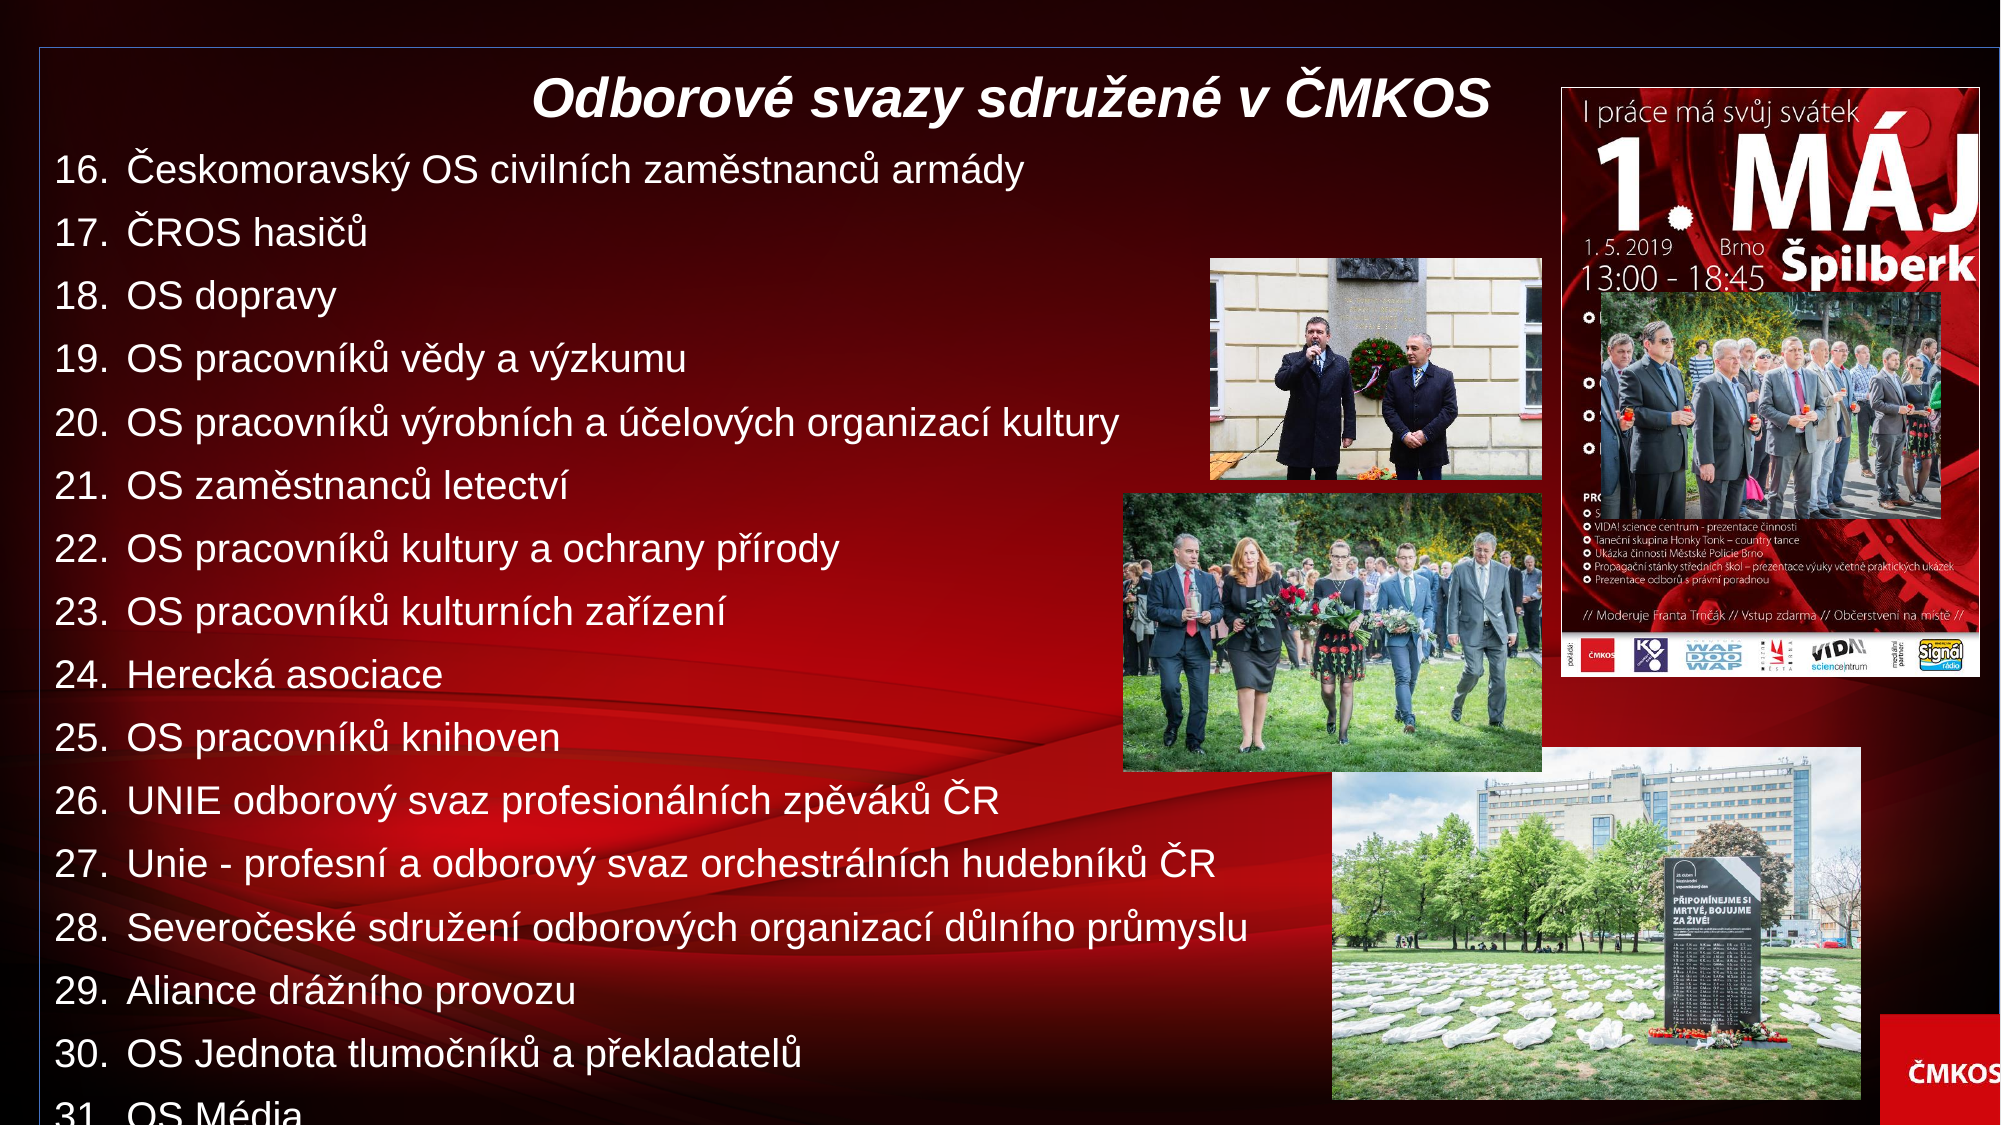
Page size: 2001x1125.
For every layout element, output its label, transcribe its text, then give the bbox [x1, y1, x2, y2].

picture [0, 0, 2001, 1125]
list Odborové svazy sdružené v ČMKOS Českomoravský OS civilních zaměstnanců armády ČROS hasičů OS dopravy OS pracovníků vědy a výzkumu OS pracovníků výrobních a účelových organizací kultury OS zaměstnanců letectví OS pracovníků kultury a ochrany přírody OS pracovníků kulturních zařízení Herecká asociace OS pracovníků knihoven UNIE odborový svaz profesionálních zpěváků ČR Unie - profesní a odborový svaz orchestrálních hudebníků ČR Severočeské sdružení odborových organizací důlního průmyslu Aliance drážního provozu OS Jednota tlumočníků a překladatelů OS Média [39, 47, 2000, 1125]
picture [1210, 258, 1542, 480]
picture [1561, 87, 1980, 677]
picture [1123, 493, 1861, 1100]
